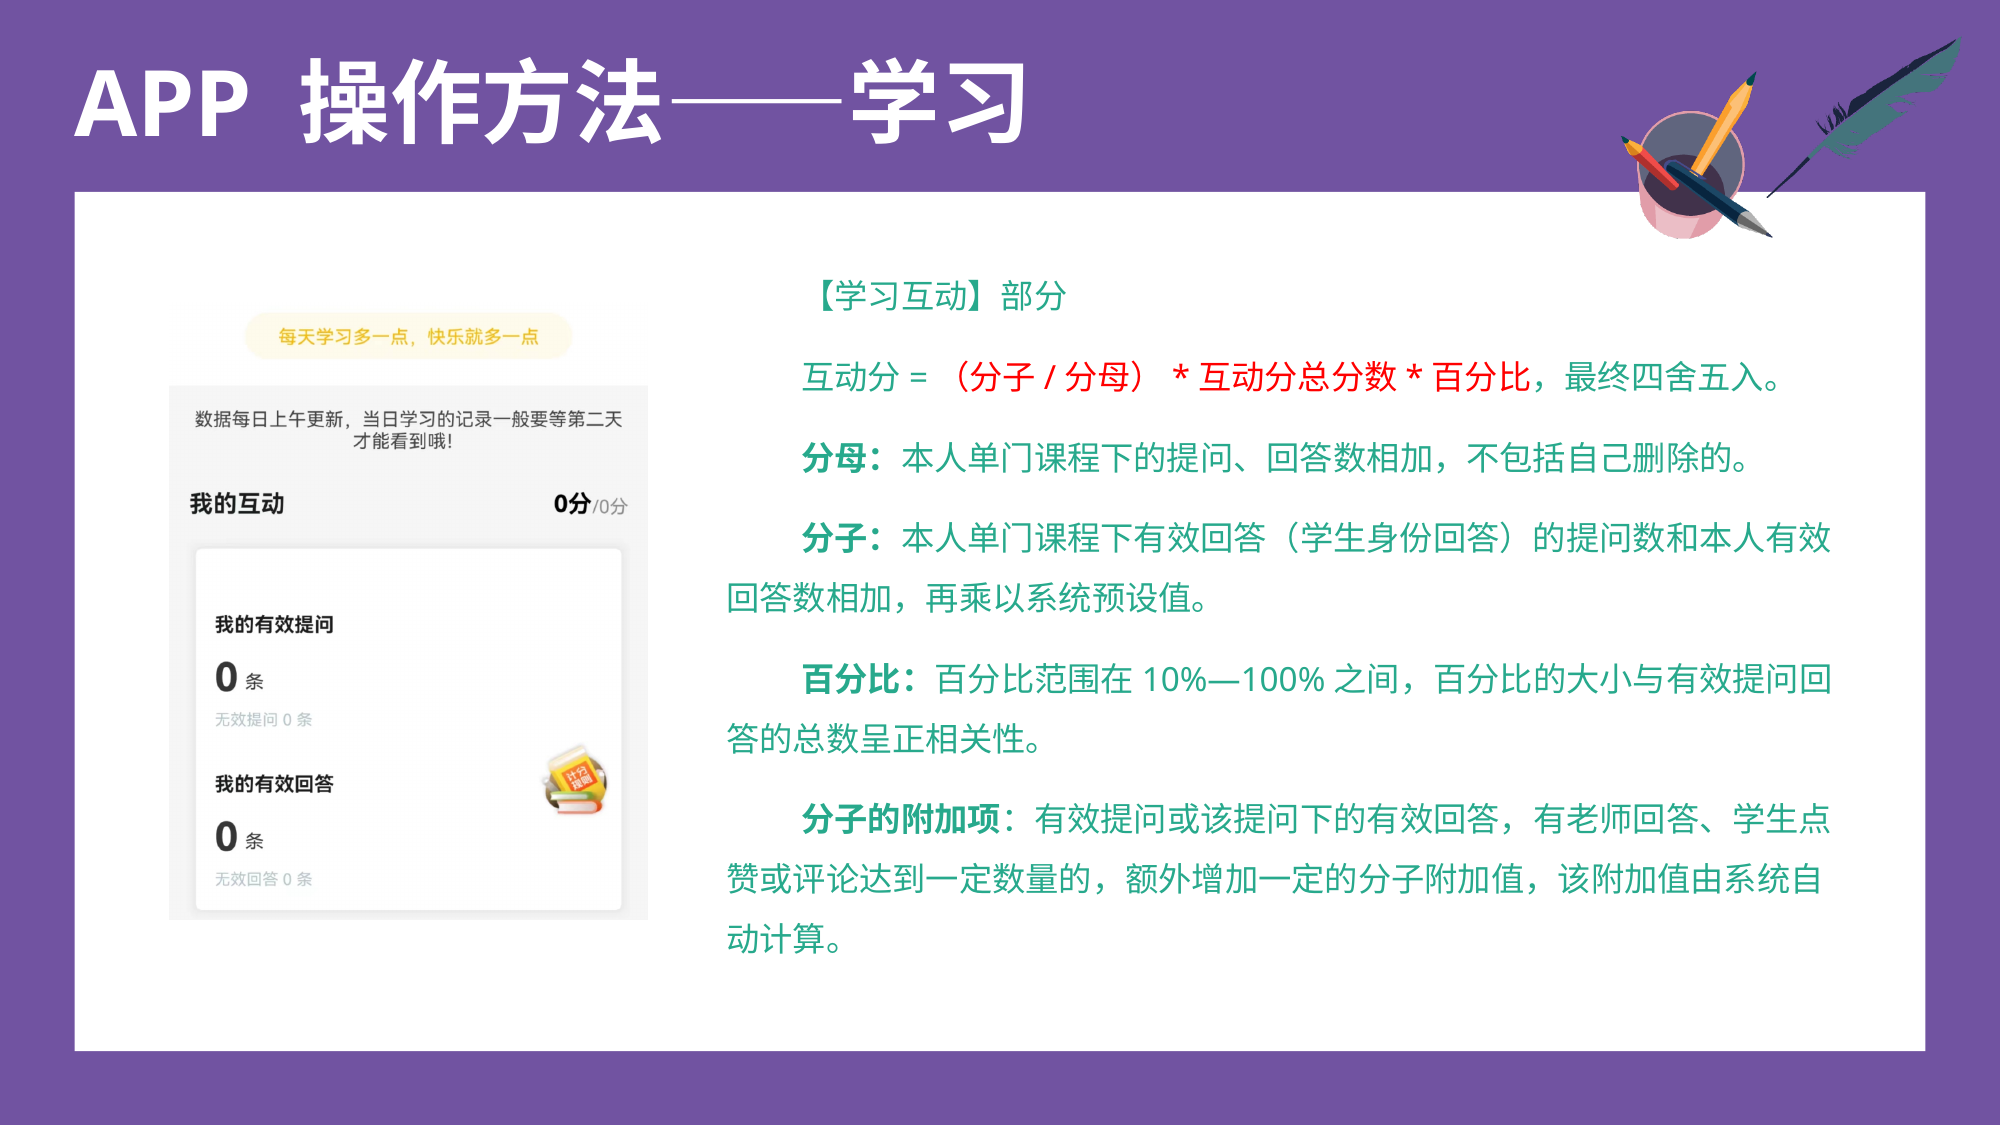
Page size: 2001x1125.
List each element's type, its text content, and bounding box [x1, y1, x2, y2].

picture [1620, 35, 1962, 239]
text_box [73, 191, 1926, 1052]
text_box 【学习互动】部分 互动分=（分子/分母）*互动分总分数*百分比，最终四舍五入。 分母：本人单门课程下的提问、回答数相加，不包括自己删除的。 分子：本人单门课程下有效回答（学生身份回答）的提问数和本人有效回答数相加，再乘以系统预设值。 百分比：百分比范围在10%—100%之间，百分比的大小与有效提问回答的总数呈正相关性。 分子的附加项：有效提问或该提问下的有效回答，有老师回答、学生点赞或评论达到一定数量的，额外增加一定的分子附加值，该附加值由系统自动计算。 [711, 247, 1850, 966]
text_box [0, 0, 2000, 1125]
text_box APP 操作方法——学习 [59, 37, 1080, 163]
picture [169, 302, 648, 920]
